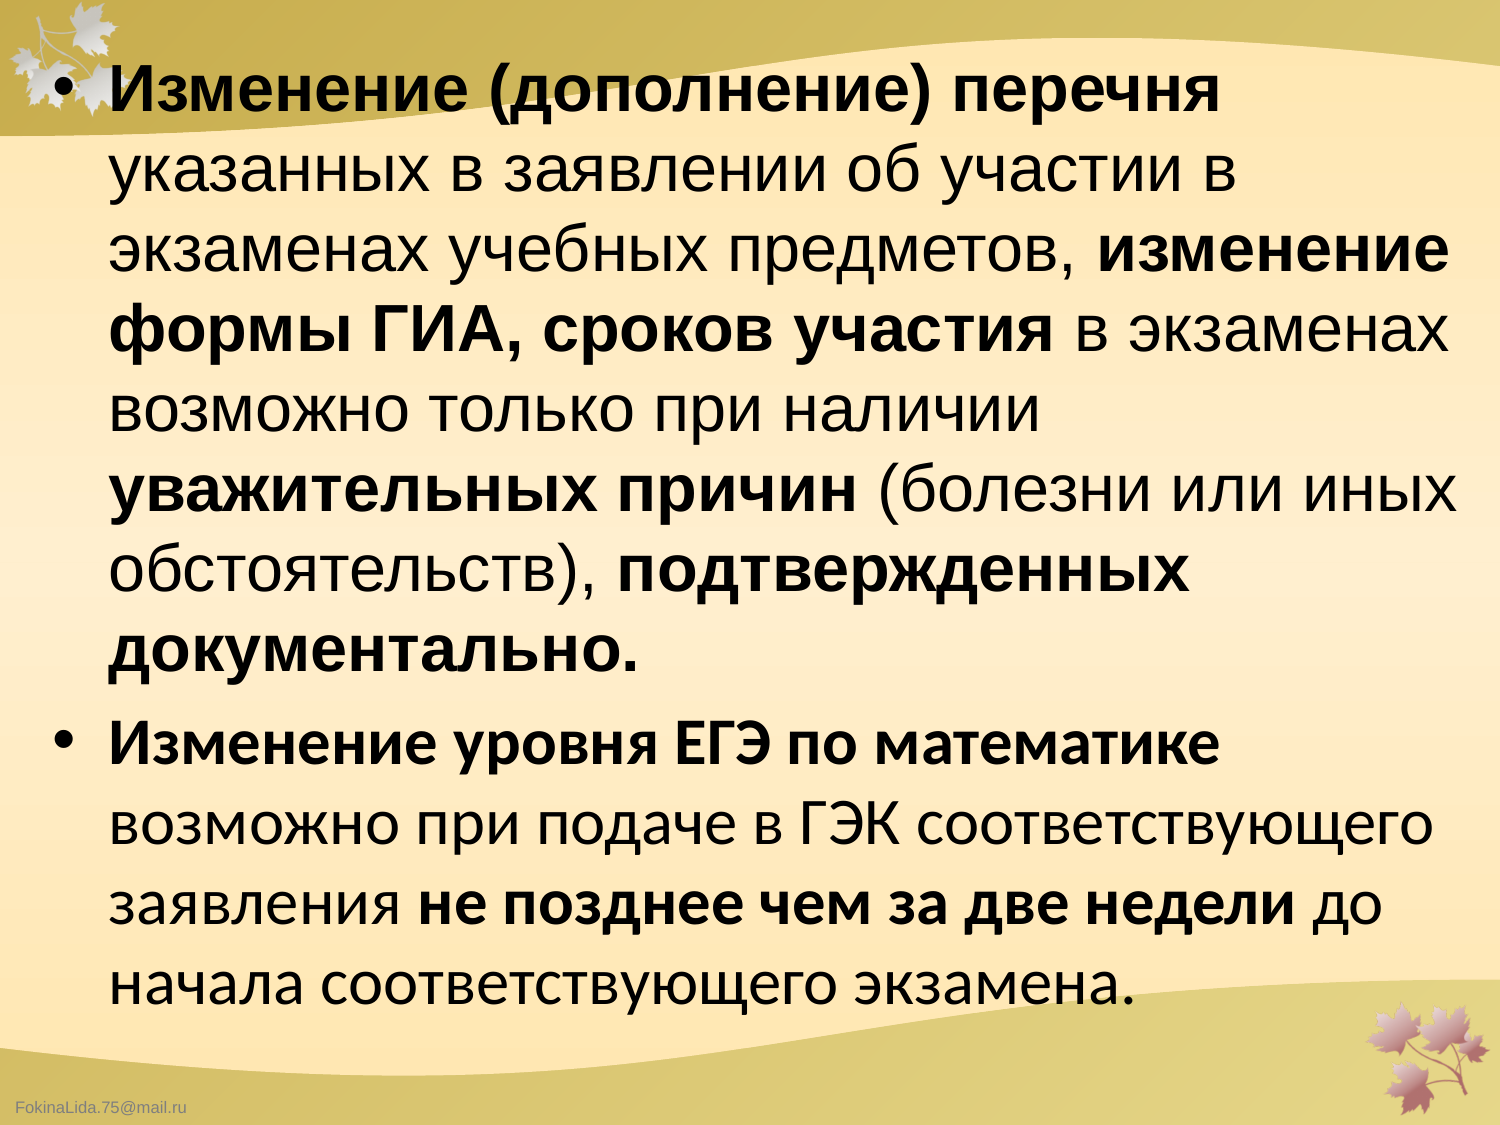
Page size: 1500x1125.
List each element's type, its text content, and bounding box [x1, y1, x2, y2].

slide_number [1074, 1042, 1425, 1103]
list Изменение (дополнение) перечня указанных в заявлении об участии в экзаменах учебных предметов, изменение формы ГИА, сроков участия в экзаменах возможно только при наличии уважительных причин (болезни или иных обстоятельств), подтвержденных документально. Изменение уровня ЕГЭ по математике возможно при подаче в ГЭК соответствующего заявления не позднее чем за две недели до начала соответствующего экзамена. [37, 37, 1488, 1043]
